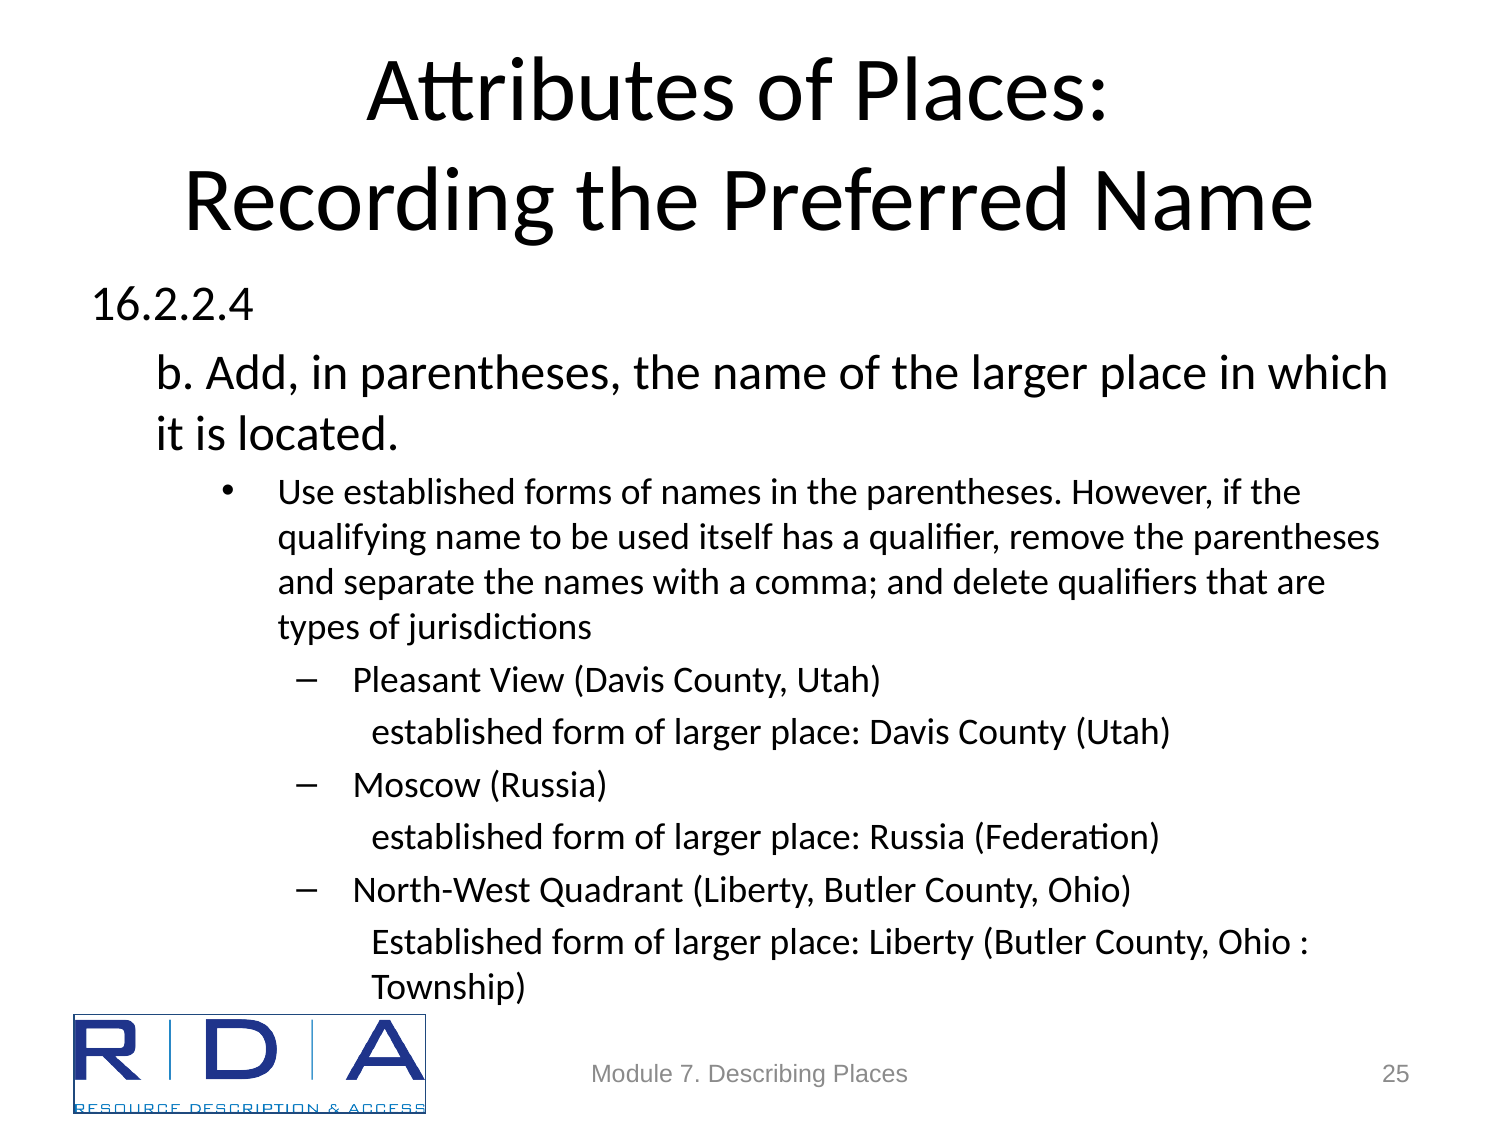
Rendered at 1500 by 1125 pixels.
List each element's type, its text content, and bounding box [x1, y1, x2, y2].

picture [75, 1015, 425, 1112]
title Attributes of Places: Recording the Preferred Name [75, 45, 1425, 233]
footer Module 7. Describing Places [512, 1042, 988, 1103]
slide_number 25 [1074, 1042, 1425, 1103]
list 16.2.2.4 b. Add, in parentheses, the name of the larger place in which it is located. Use established forms of names in the parentheses. However, if the qualifying name to be used itself has a qualifier, remove the parentheses and separate the names with a comma; and delete qualifiers that are types of jurisdictions Pleasant View (Davis County, Utah) established form of larger place: Davis County (Utah) Moscow (Russia) established form of larger place: Russia (Federation) North-West Quadrant (Liberty, Butler County, Ohio) Established form of larger place: Liberty (Butler County, Ohio : Township) [75, 262, 1425, 1005]
